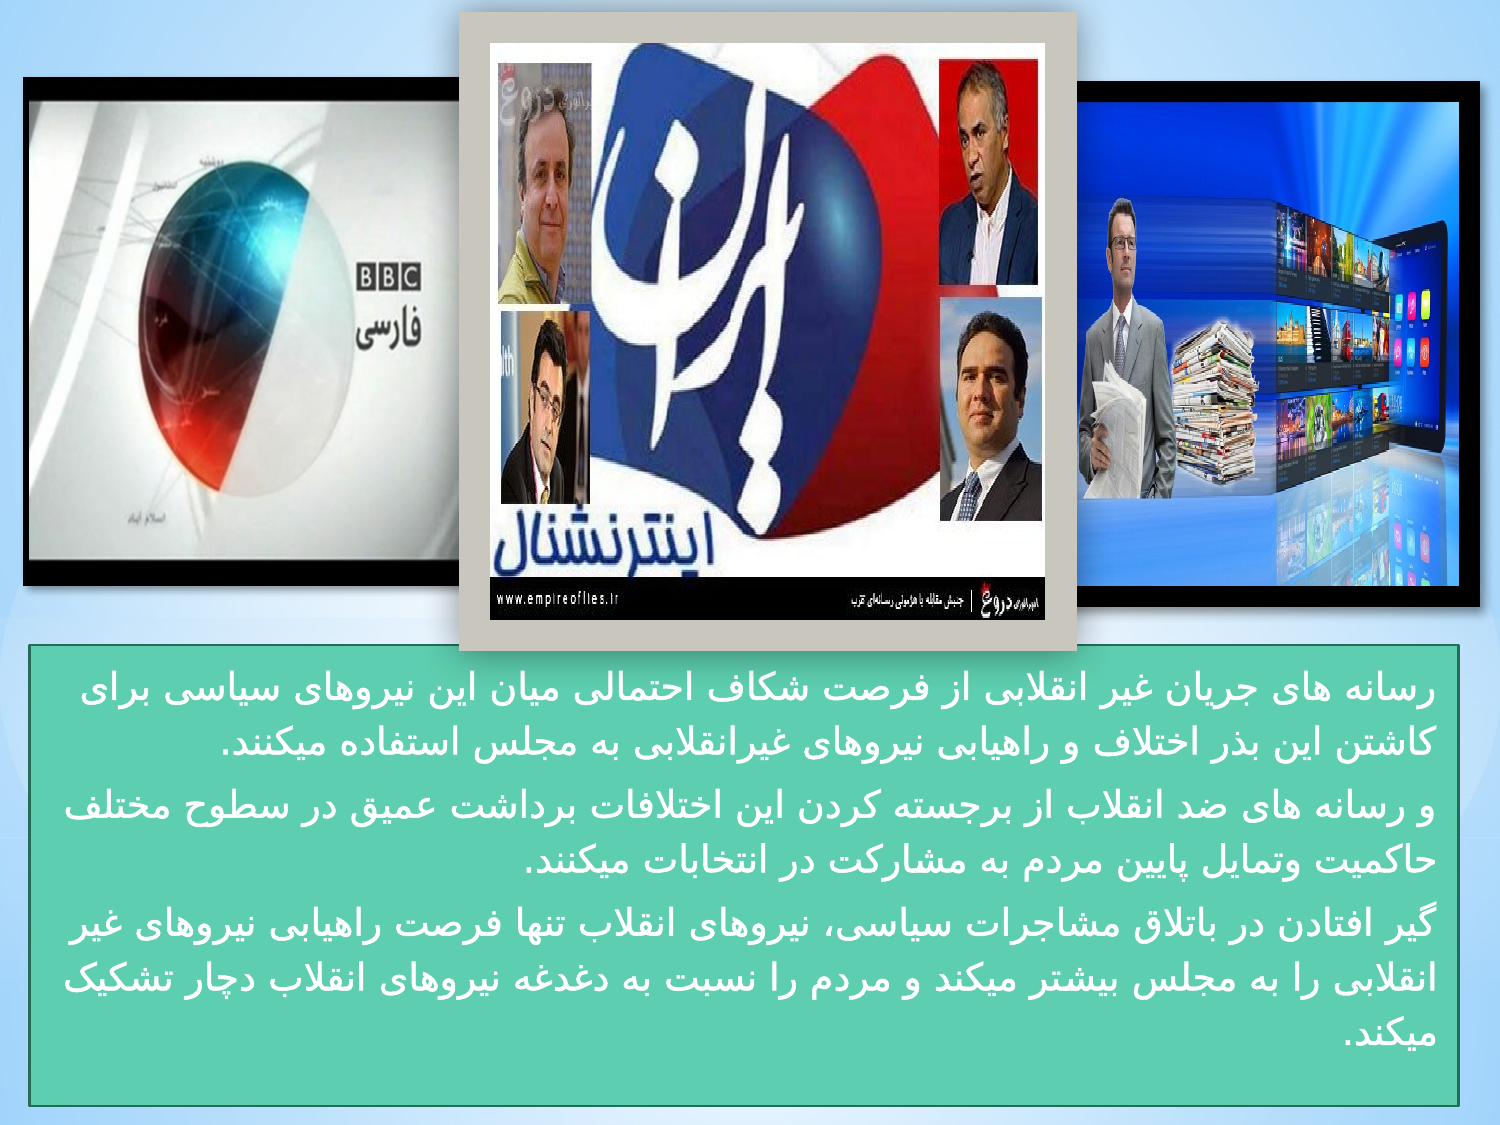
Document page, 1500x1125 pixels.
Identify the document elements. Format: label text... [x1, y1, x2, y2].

picture [489, 42, 1046, 621]
list رسانه های جریان غیر انقلابی از فرصت شکاف احتمالی میان این نیروهای سیاسی برای کاشتن این بذر اختلاف و راهیابی نیروهای غیرانقلابی به مجلس استفاده میکنند. و رسانه های ضد انقلاب از برجسته کردن این اختلافات برداشت عمیق در سطوح مختلف حاکمیت وتمایل پایین مردم به مشارکت در انتخابات میکنند. گیر افتادن در باتلاق مشاجرات سیاسی، نیروهای انقلاب تنها فرصت راهیابی نیروهای غیر انقلابی را به مجلس بیشتر میکند و مردم را نسبت به دغدغه نیروهای انقلاب دچار تشکیک میکند. [28, 644, 1460, 1107]
picture [29, 83, 467, 580]
picture [1068, 101, 1459, 587]
